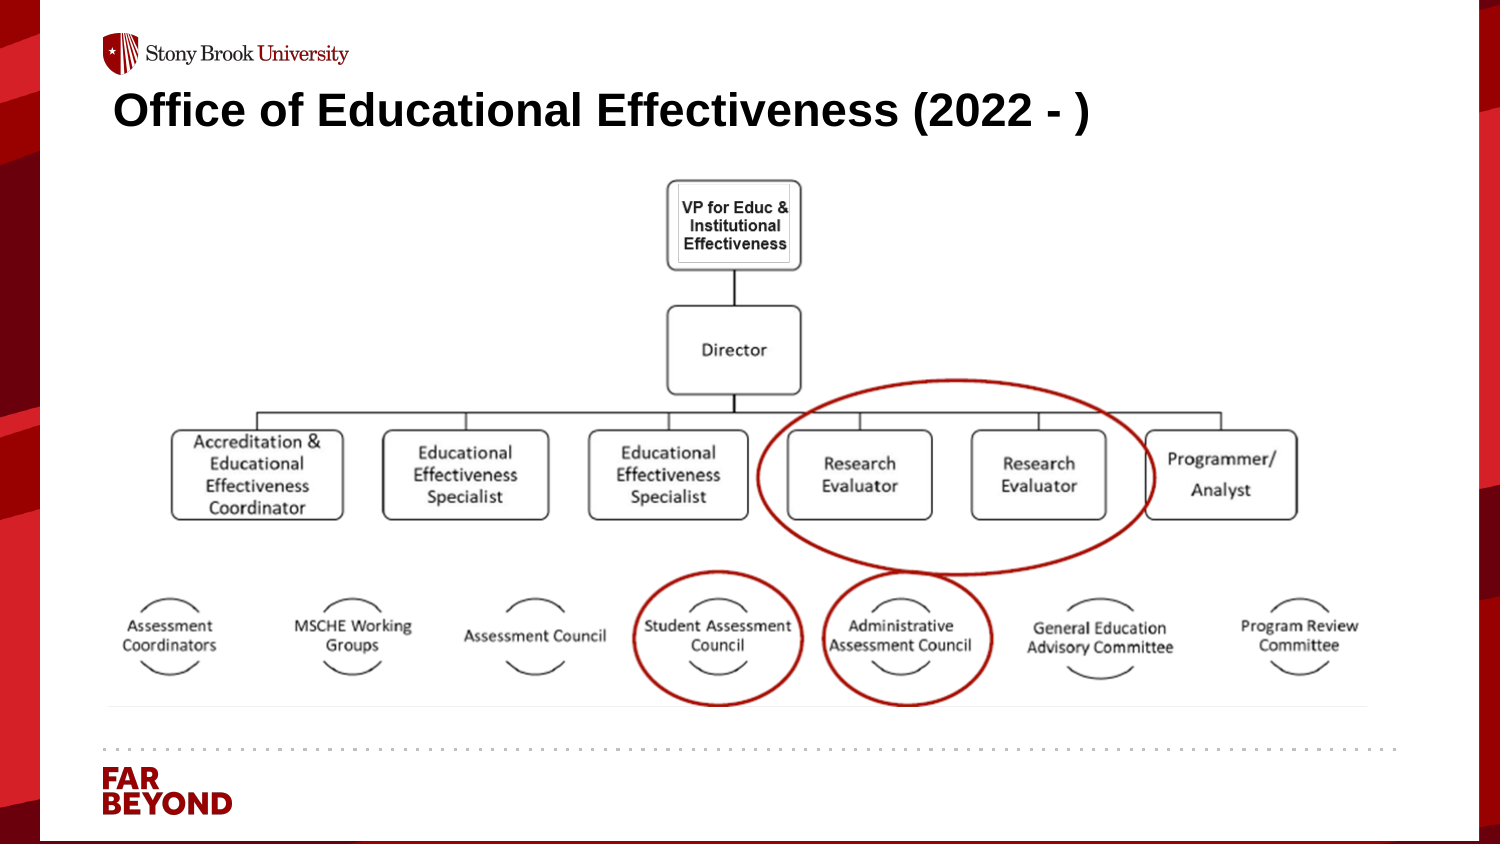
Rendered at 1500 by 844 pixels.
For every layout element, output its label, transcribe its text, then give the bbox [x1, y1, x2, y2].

picture [103, 767, 232, 815]
picture [107, 172, 1367, 717]
title Office of Educational Effectiveness (2022 - ) [97, 82, 1409, 184]
picture [103, 33, 349, 75]
picture [0, 0, 1500, 844]
